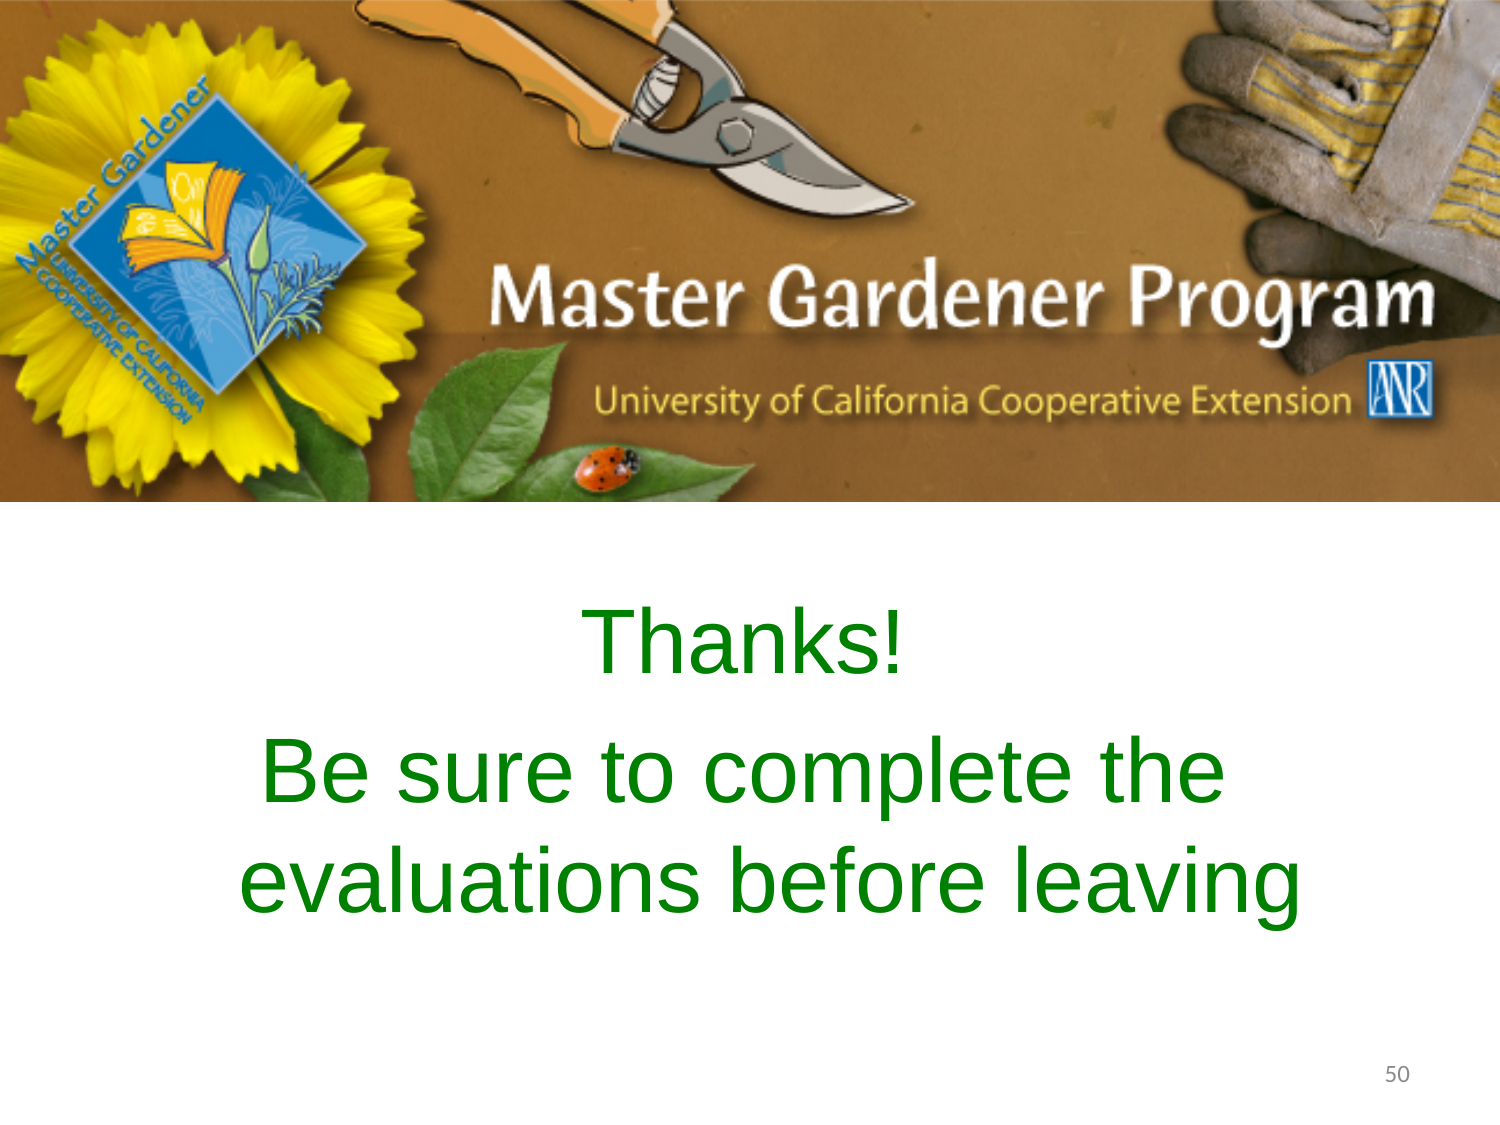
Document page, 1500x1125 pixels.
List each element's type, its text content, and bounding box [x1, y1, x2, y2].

slide_number 50 [1074, 1042, 1425, 1103]
picture [0, 0, 1500, 502]
text_box Thanks! Be sure to complete the evaluations before leaving [125, 575, 1363, 988]
